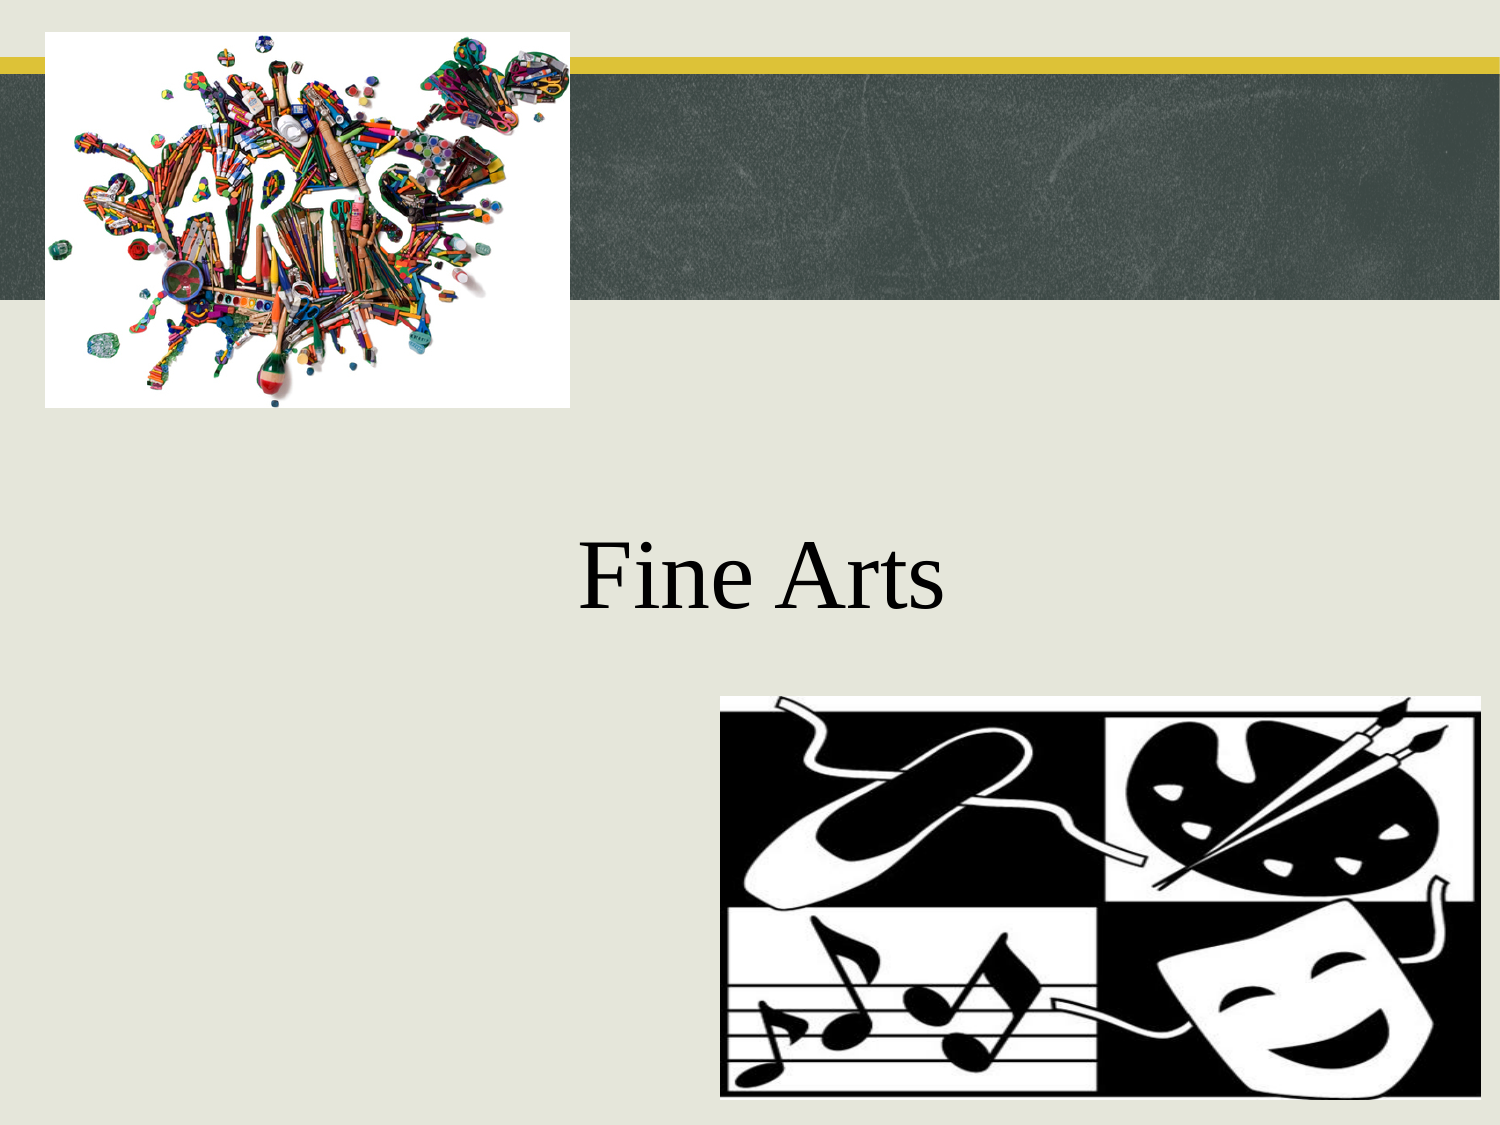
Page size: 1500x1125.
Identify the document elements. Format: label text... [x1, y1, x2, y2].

picture [720, 696, 1481, 1100]
picture [0, 32, 1500, 408]
text_box Fine Arts [112, 187, 1413, 950]
